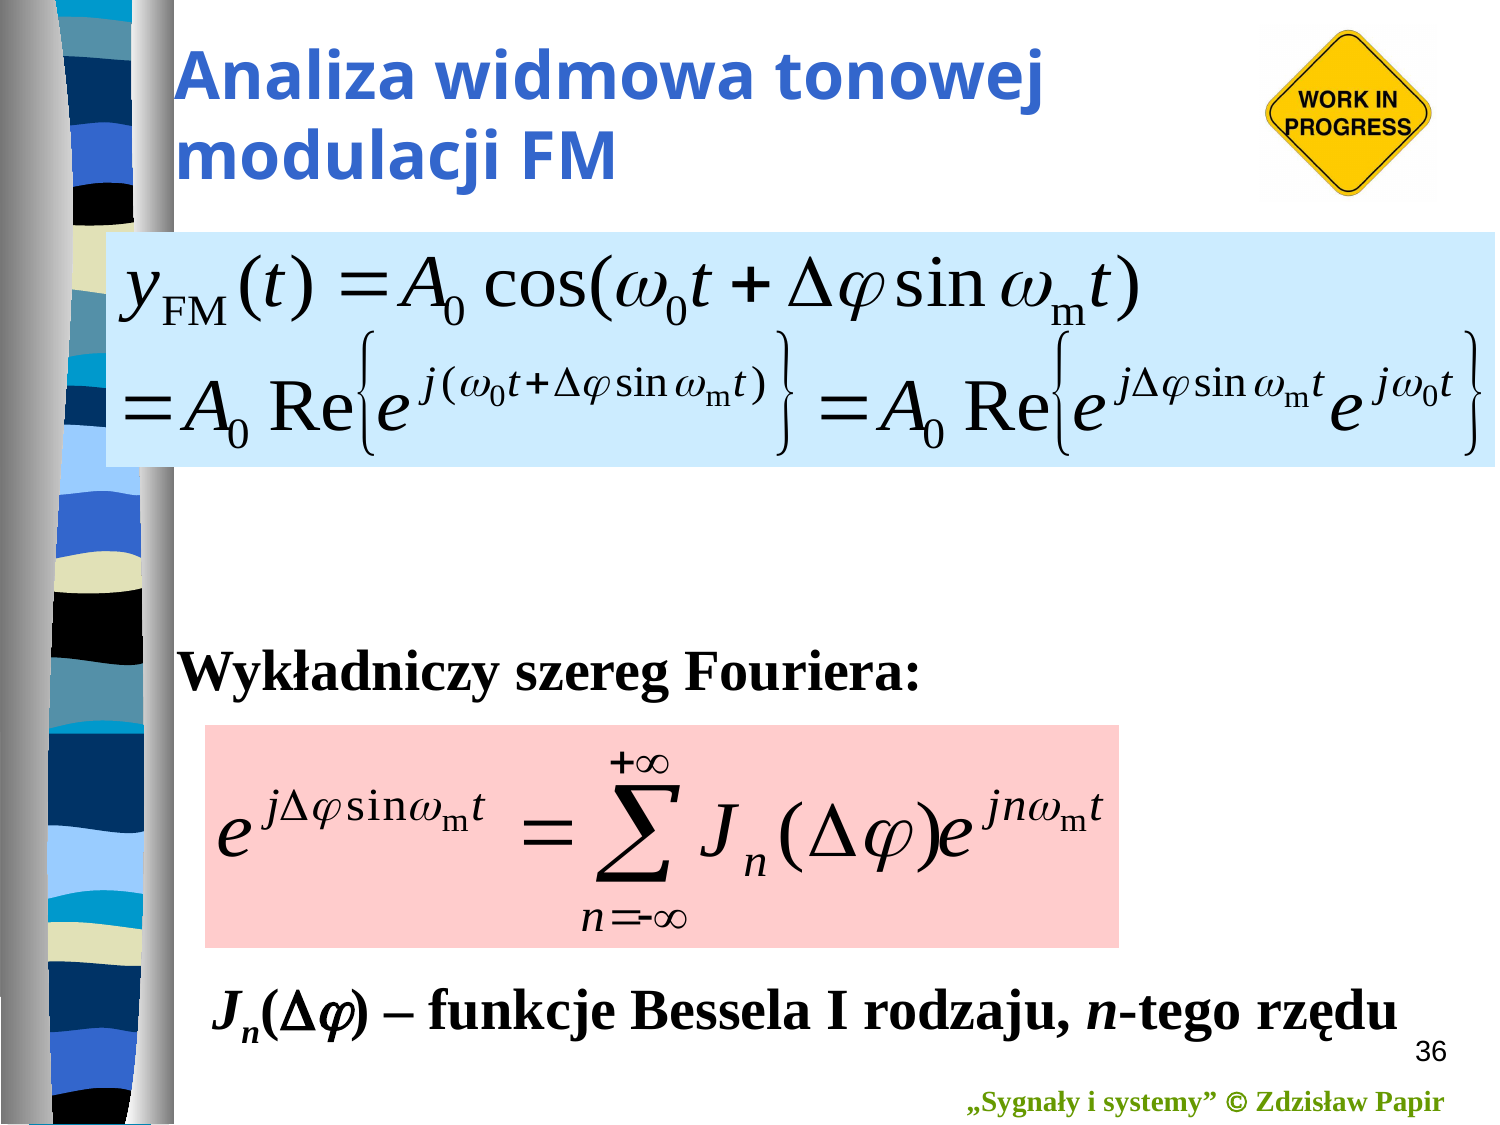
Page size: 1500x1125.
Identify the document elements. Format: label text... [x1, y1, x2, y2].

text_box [105, 231, 1495, 468]
text_box „Sygnały i systemy”  Zdzisław Papir [951, 1074, 1460, 1125]
slide_number 36 [1149, 1024, 1463, 1101]
picture [1258, 24, 1437, 203]
title Analiza widmowa tonowej modulacji FM [159, 18, 1435, 207]
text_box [157, 624, 1431, 1050]
